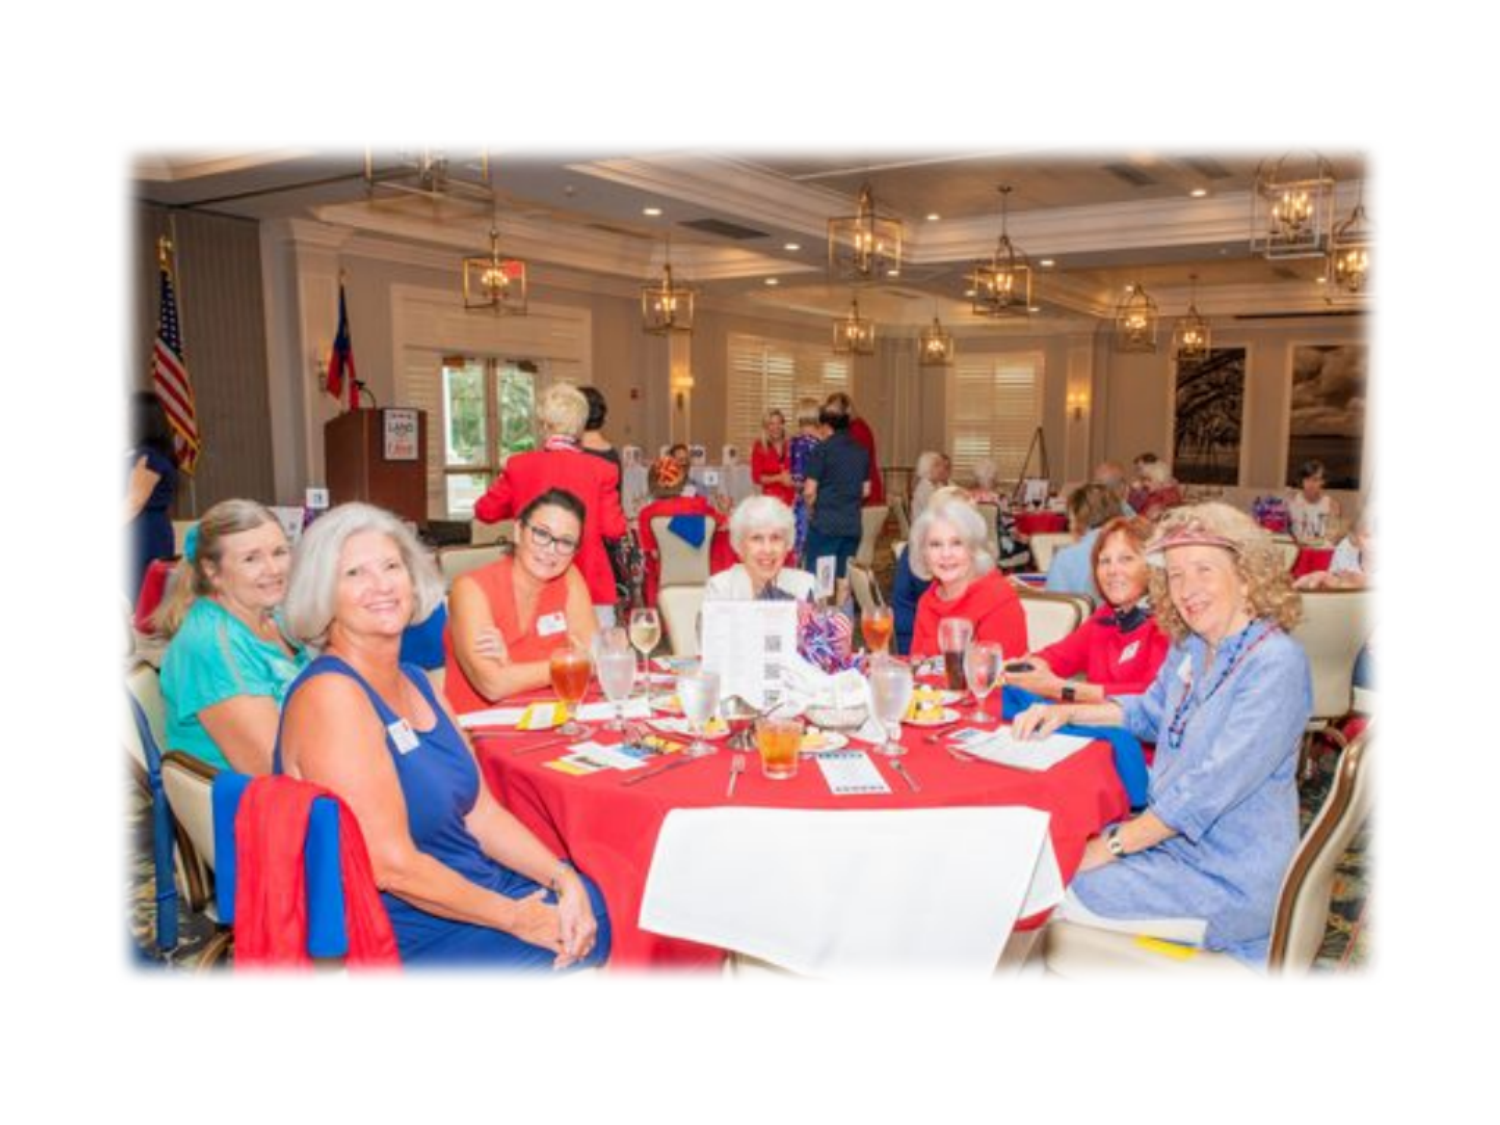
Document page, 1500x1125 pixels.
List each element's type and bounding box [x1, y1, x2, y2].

picture [116, 140, 1384, 985]
